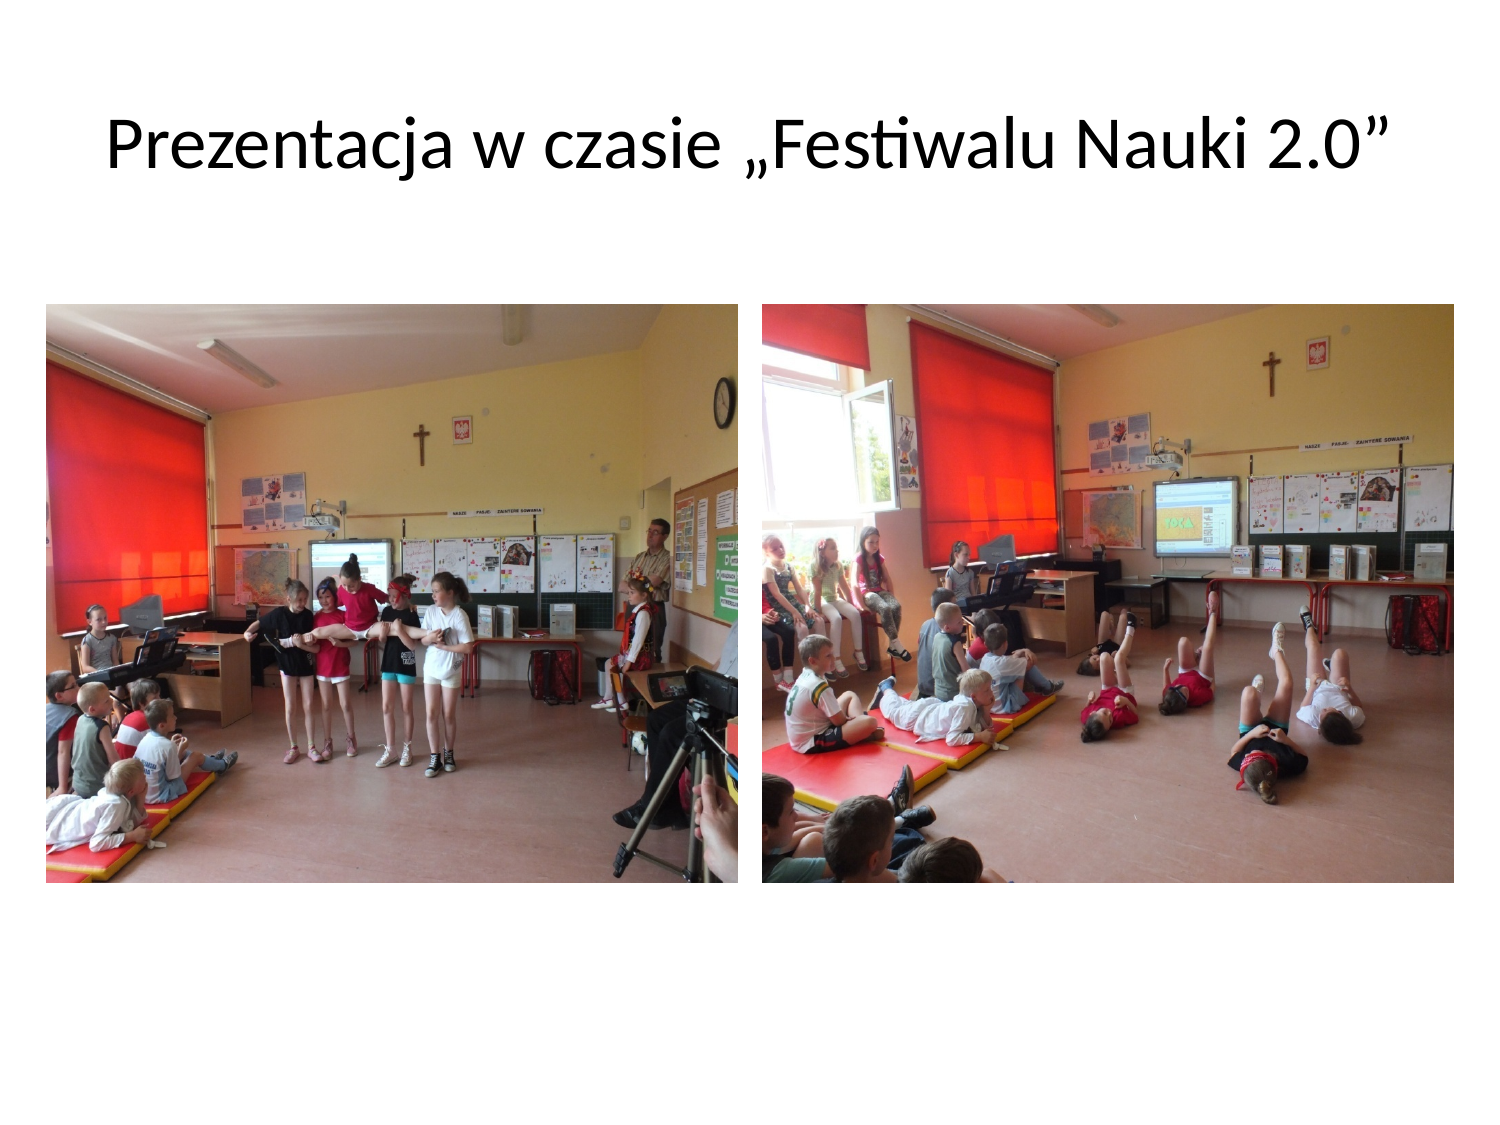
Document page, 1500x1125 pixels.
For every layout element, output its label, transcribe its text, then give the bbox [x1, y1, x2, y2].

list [762, 304, 1454, 883]
title Prezentacja w czasie „Festiwalu Nauki 2.0” [75, 45, 1425, 233]
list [46, 304, 738, 883]
